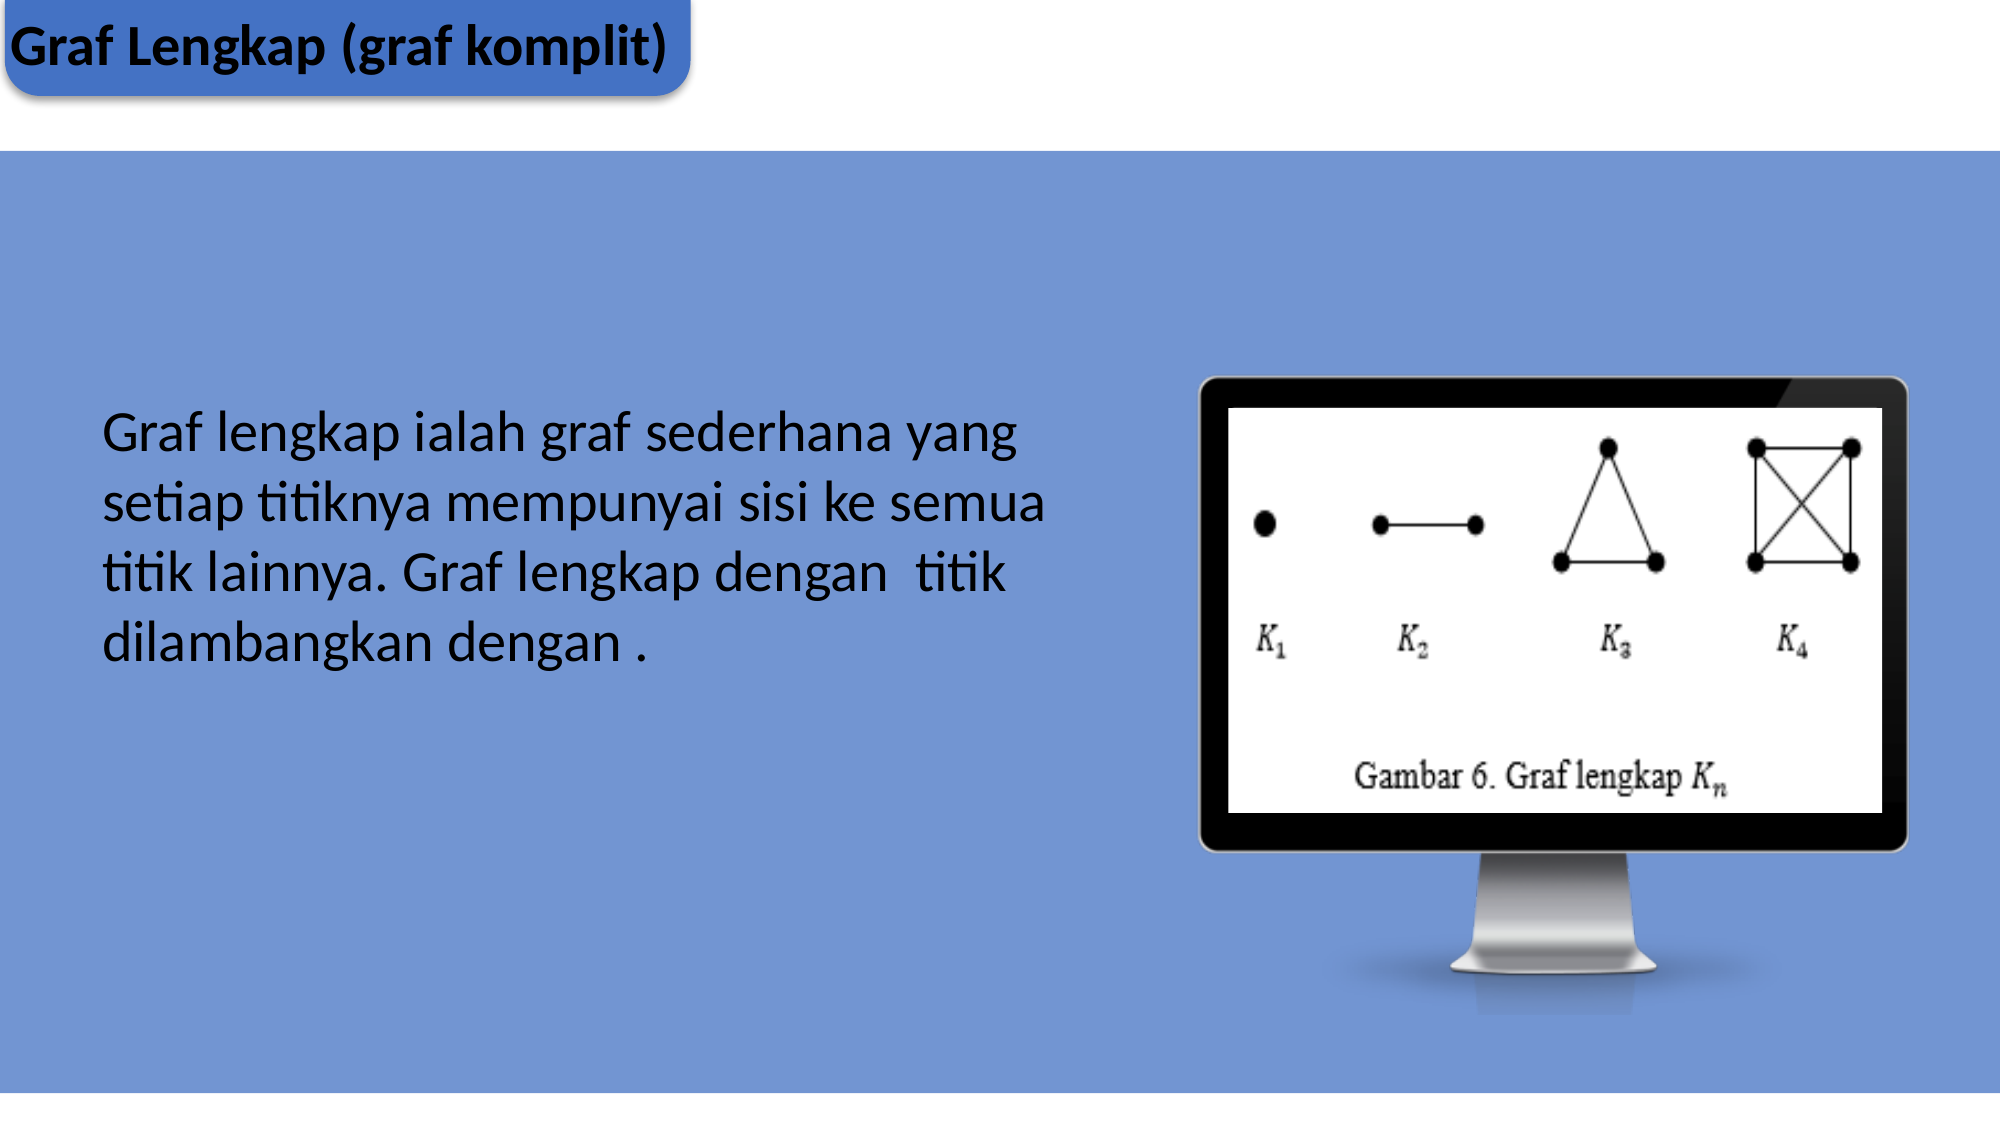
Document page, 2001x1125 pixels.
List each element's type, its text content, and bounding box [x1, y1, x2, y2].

text_box [14, 85, 681, 96]
text_box Graf Lengkap (graf komplit) [0, 0, 691, 85]
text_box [1180, 334, 1931, 1015]
text_box [0, 150, 2000, 1094]
